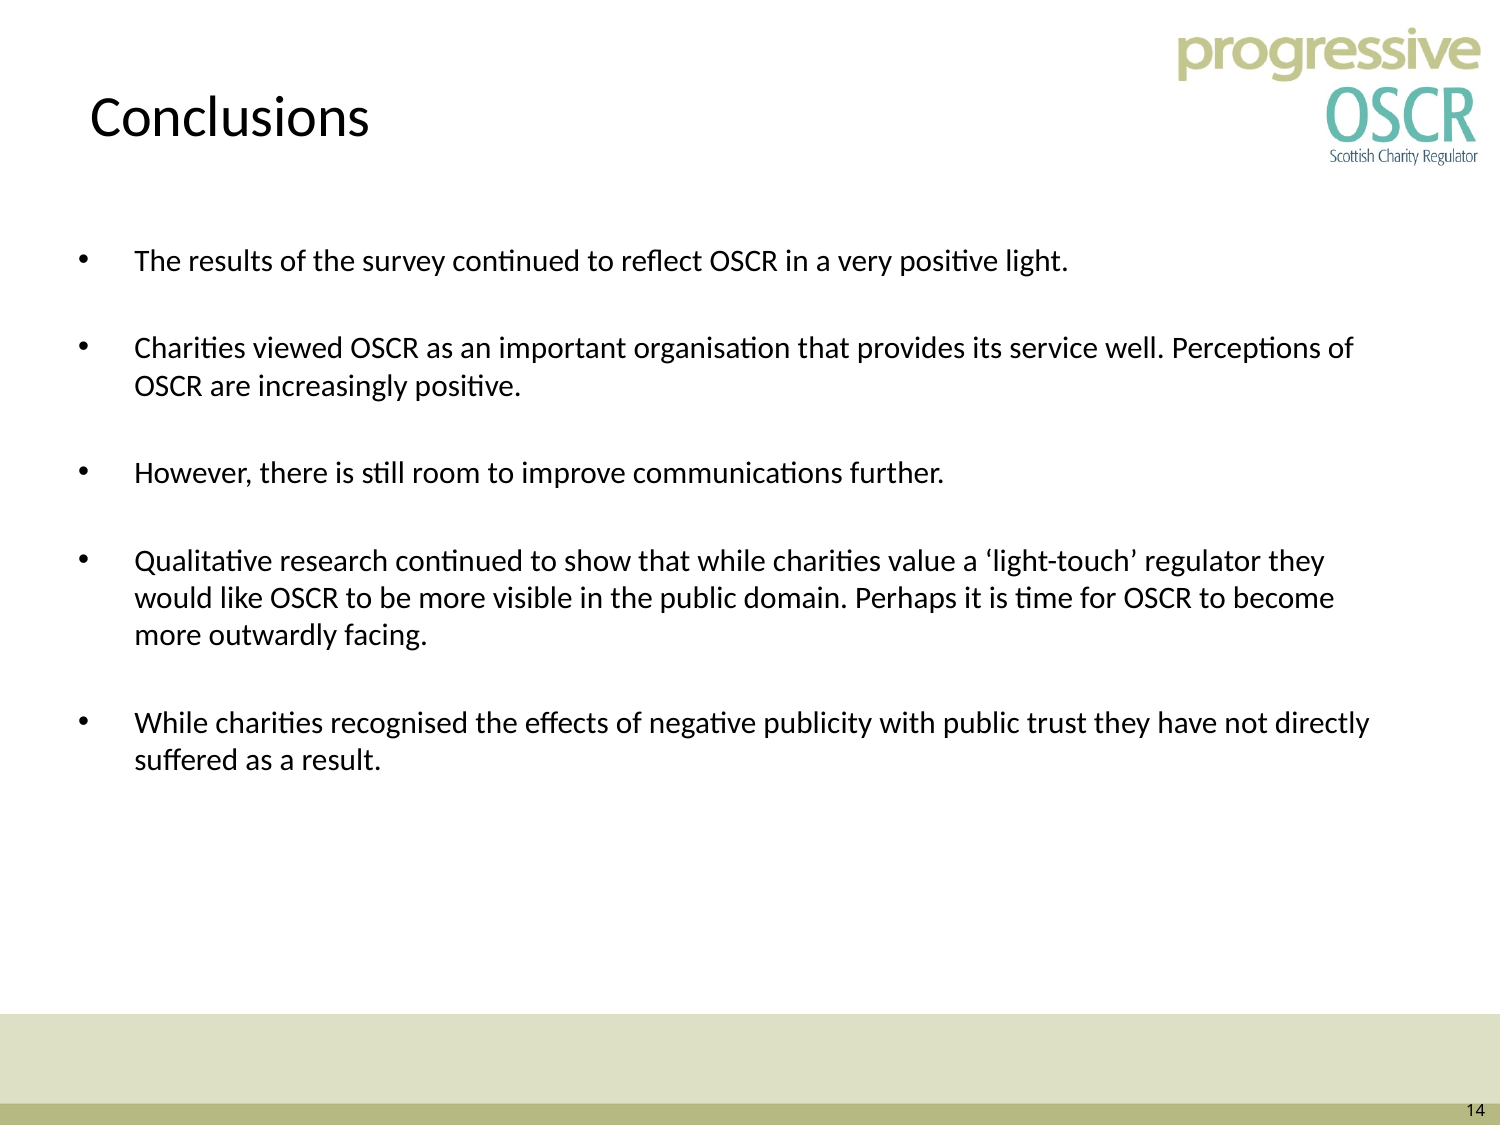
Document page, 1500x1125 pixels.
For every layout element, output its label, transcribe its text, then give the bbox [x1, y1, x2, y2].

slide_number 14 [1149, 1081, 1500, 1125]
list The results of the survey continued to reflect OSCR in a very positive light. Charities viewed OSCR as an important organisation that provides its service well. Perceptions of OSCR are increasingly positive. However, there is still room to improve communications further. Qualitative research continued to show that while charities value a ‘light-touch’ regulator they would like OSCR to be more visible in the public domain. Perhaps it is time for OSCR to become more outwardly facing. While charities recognised the effects of negative publicity with public trust they have not directly suffered as a result. [63, 232, 1414, 1039]
title Conclusions [75, 19, 1172, 207]
picture [1175, 23, 1483, 166]
picture [0, 1014, 1500, 1125]
